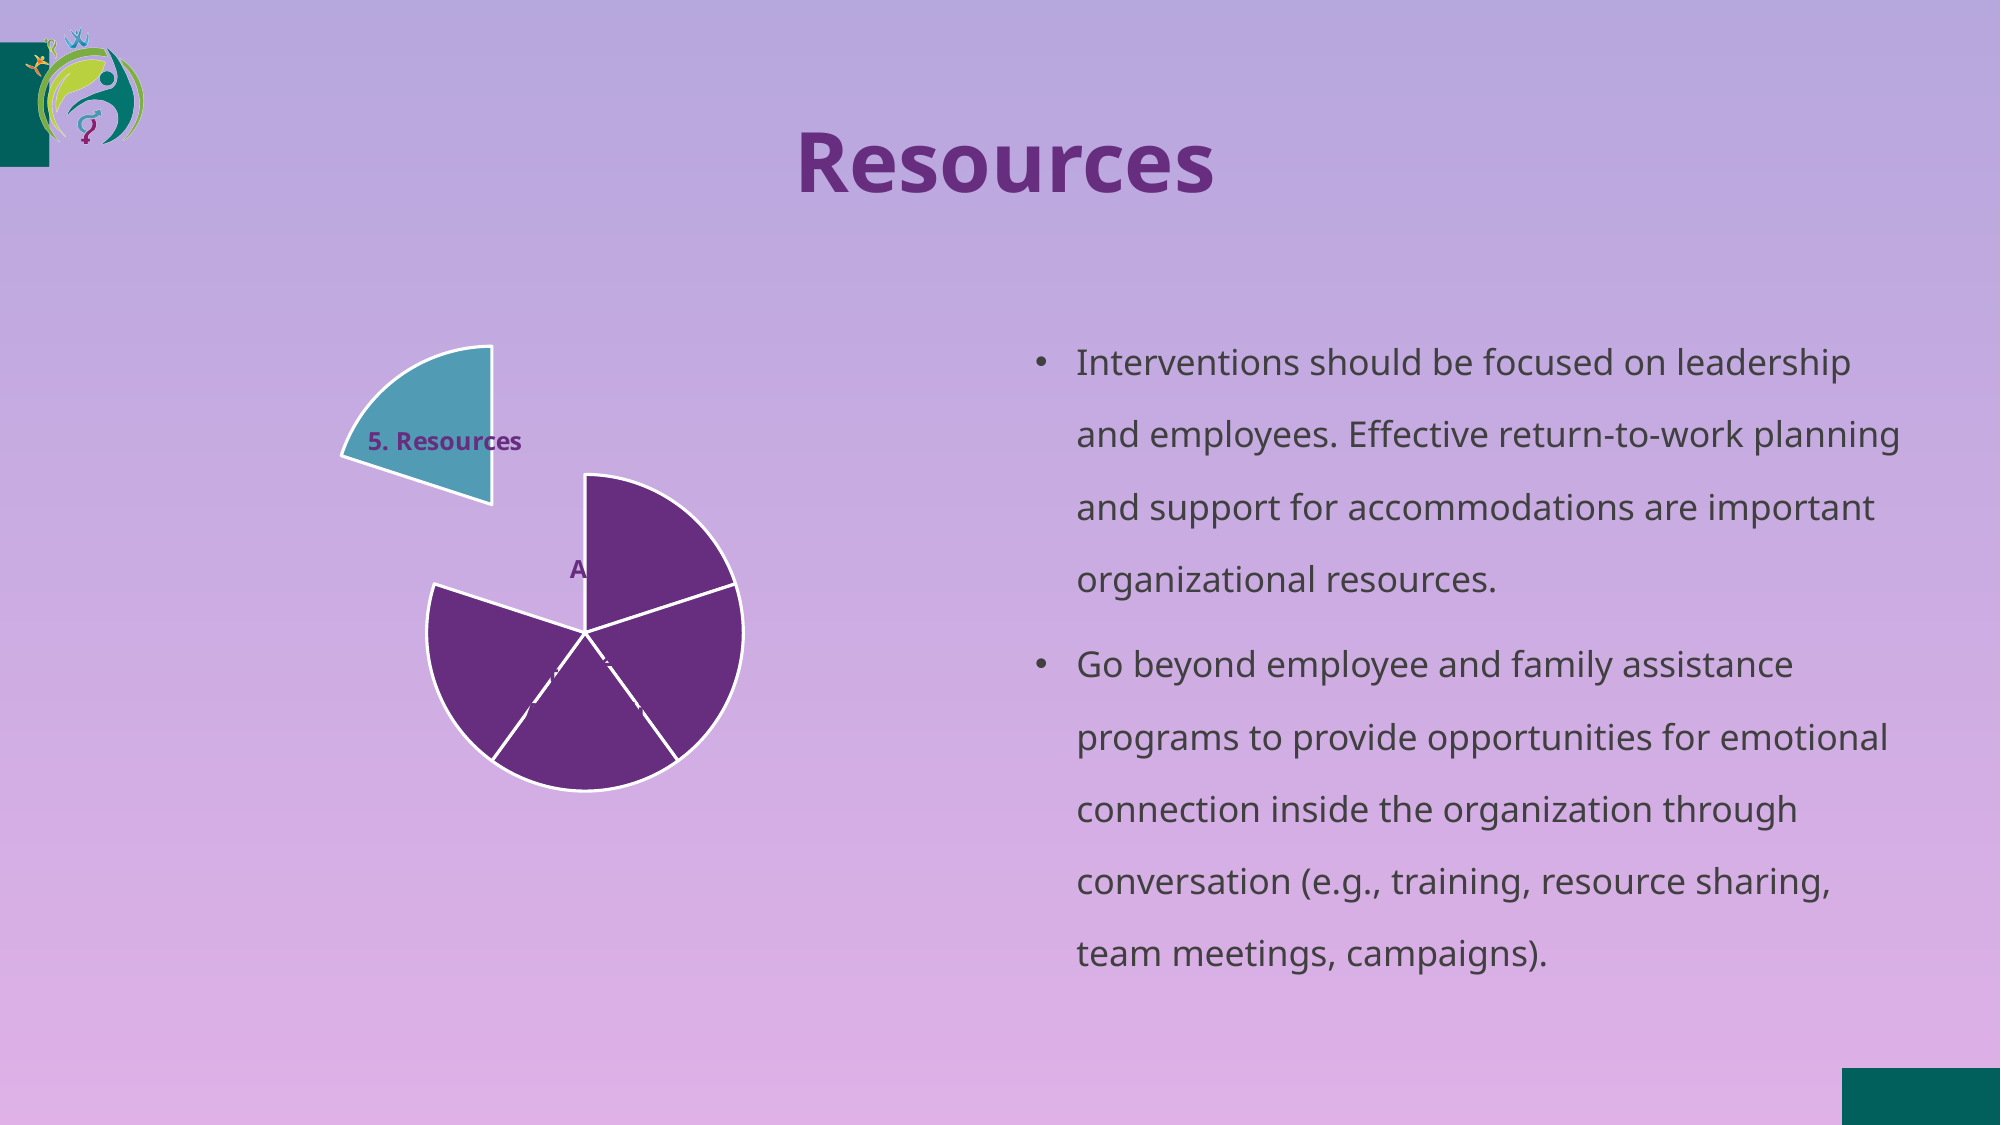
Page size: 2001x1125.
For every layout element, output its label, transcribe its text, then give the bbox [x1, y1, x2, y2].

list Interventions should be focused on leadership and employees. Effective return-to-work planning and support for accommodations are important organizational resources. Go beyond employee and family assistance programs to provide opportunities for emotional connection inside the organization through conversation (e.g., training, resource sharing, team meetings, campaigns). [1020, 302, 1919, 1002]
chart [179, 302, 991, 963]
title Resources [180, 47, 1830, 285]
picture [21, 23, 146, 152]
